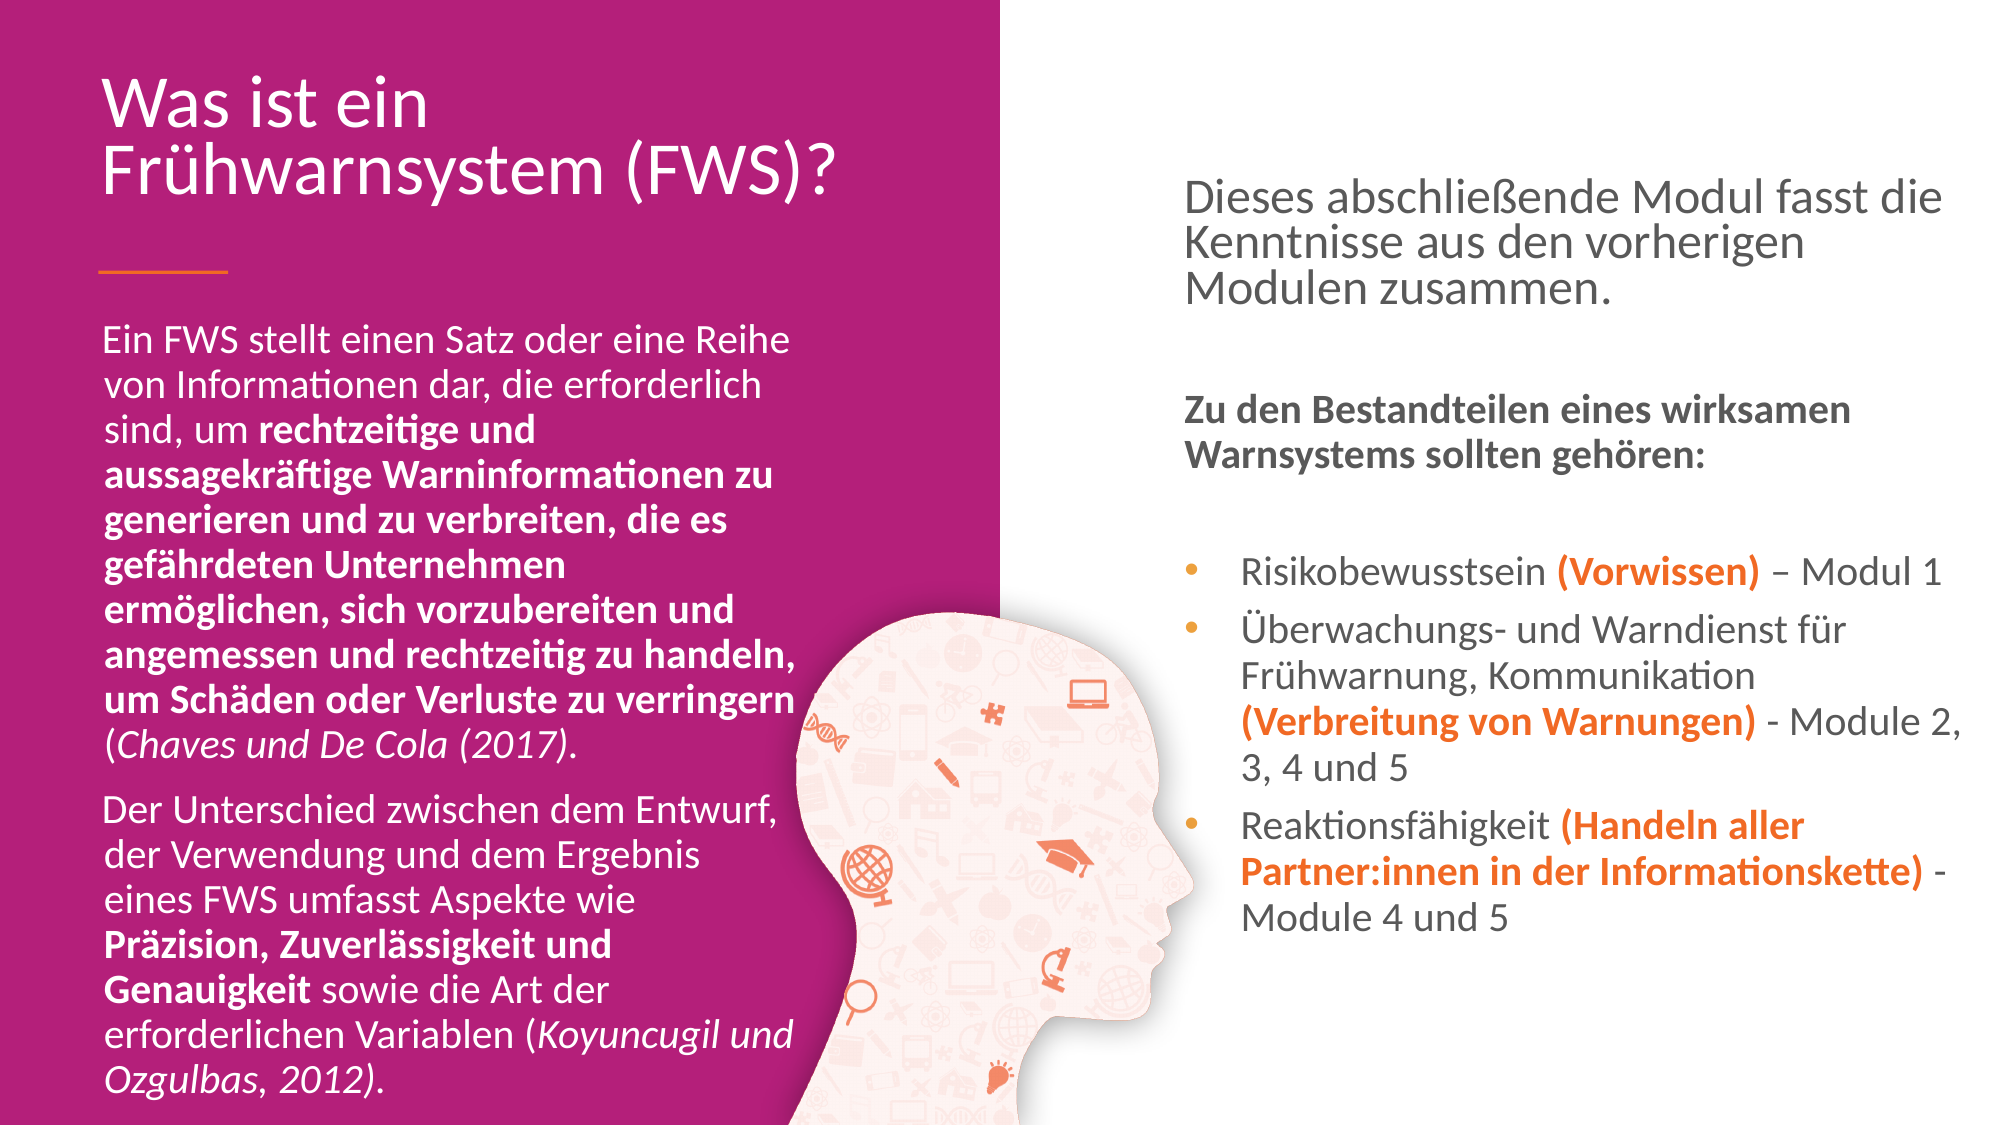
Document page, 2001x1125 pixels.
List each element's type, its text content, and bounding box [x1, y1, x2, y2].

text_box [97, 269, 229, 275]
text_box [0, 0, 1001, 1125]
list Was ist ein Frühwarnsystem (FWS)? [86, 65, 859, 244]
picture [786, 612, 1194, 1125]
list Ein FWS stellt einen Satz oder eine Reihe von Informationen dar, die erforderlich sind, um rechtzeitige und aussagekräftige Warninformationen zu generieren und zu verbreiten, die es gefährdeten Unternehmen ermöglichen, sich vorzubereiten und angemessen und rechtzeitig zu handeln, um Schäden oder Verluste zu verringern (Chaves und De Cola (2017). Der Unterschied zwischen dem Entwurf, der Verwendung und dem Ergebnis eines FWS umfasst Aspekte wie Präzision, Zuverlässigkeit und Genauigkeit sowie die Art der erforderlichen Variablen (Koyuncugil und Ozgulbas, 2012). [86, 309, 814, 1113]
text_box Dieses abschließende Modul fasst die Kenntnisse aus den vorherigen Modulen zusammen. Zu den Bestandteilen eines wirksamen Warnsystems sollten gehören: Risikobewusstsein (Vorwissen) – Modul 1 Überwachungs- und Warndienst für Frühwarnung, Kommunikation (Verbreitung von Warnungen) - Module 2, 3, 4 und 5 Reaktionsfähigkeit (Handeln aller Partner:innen in der Informationskette) - Module 4 und 5 [1169, 169, 1987, 948]
